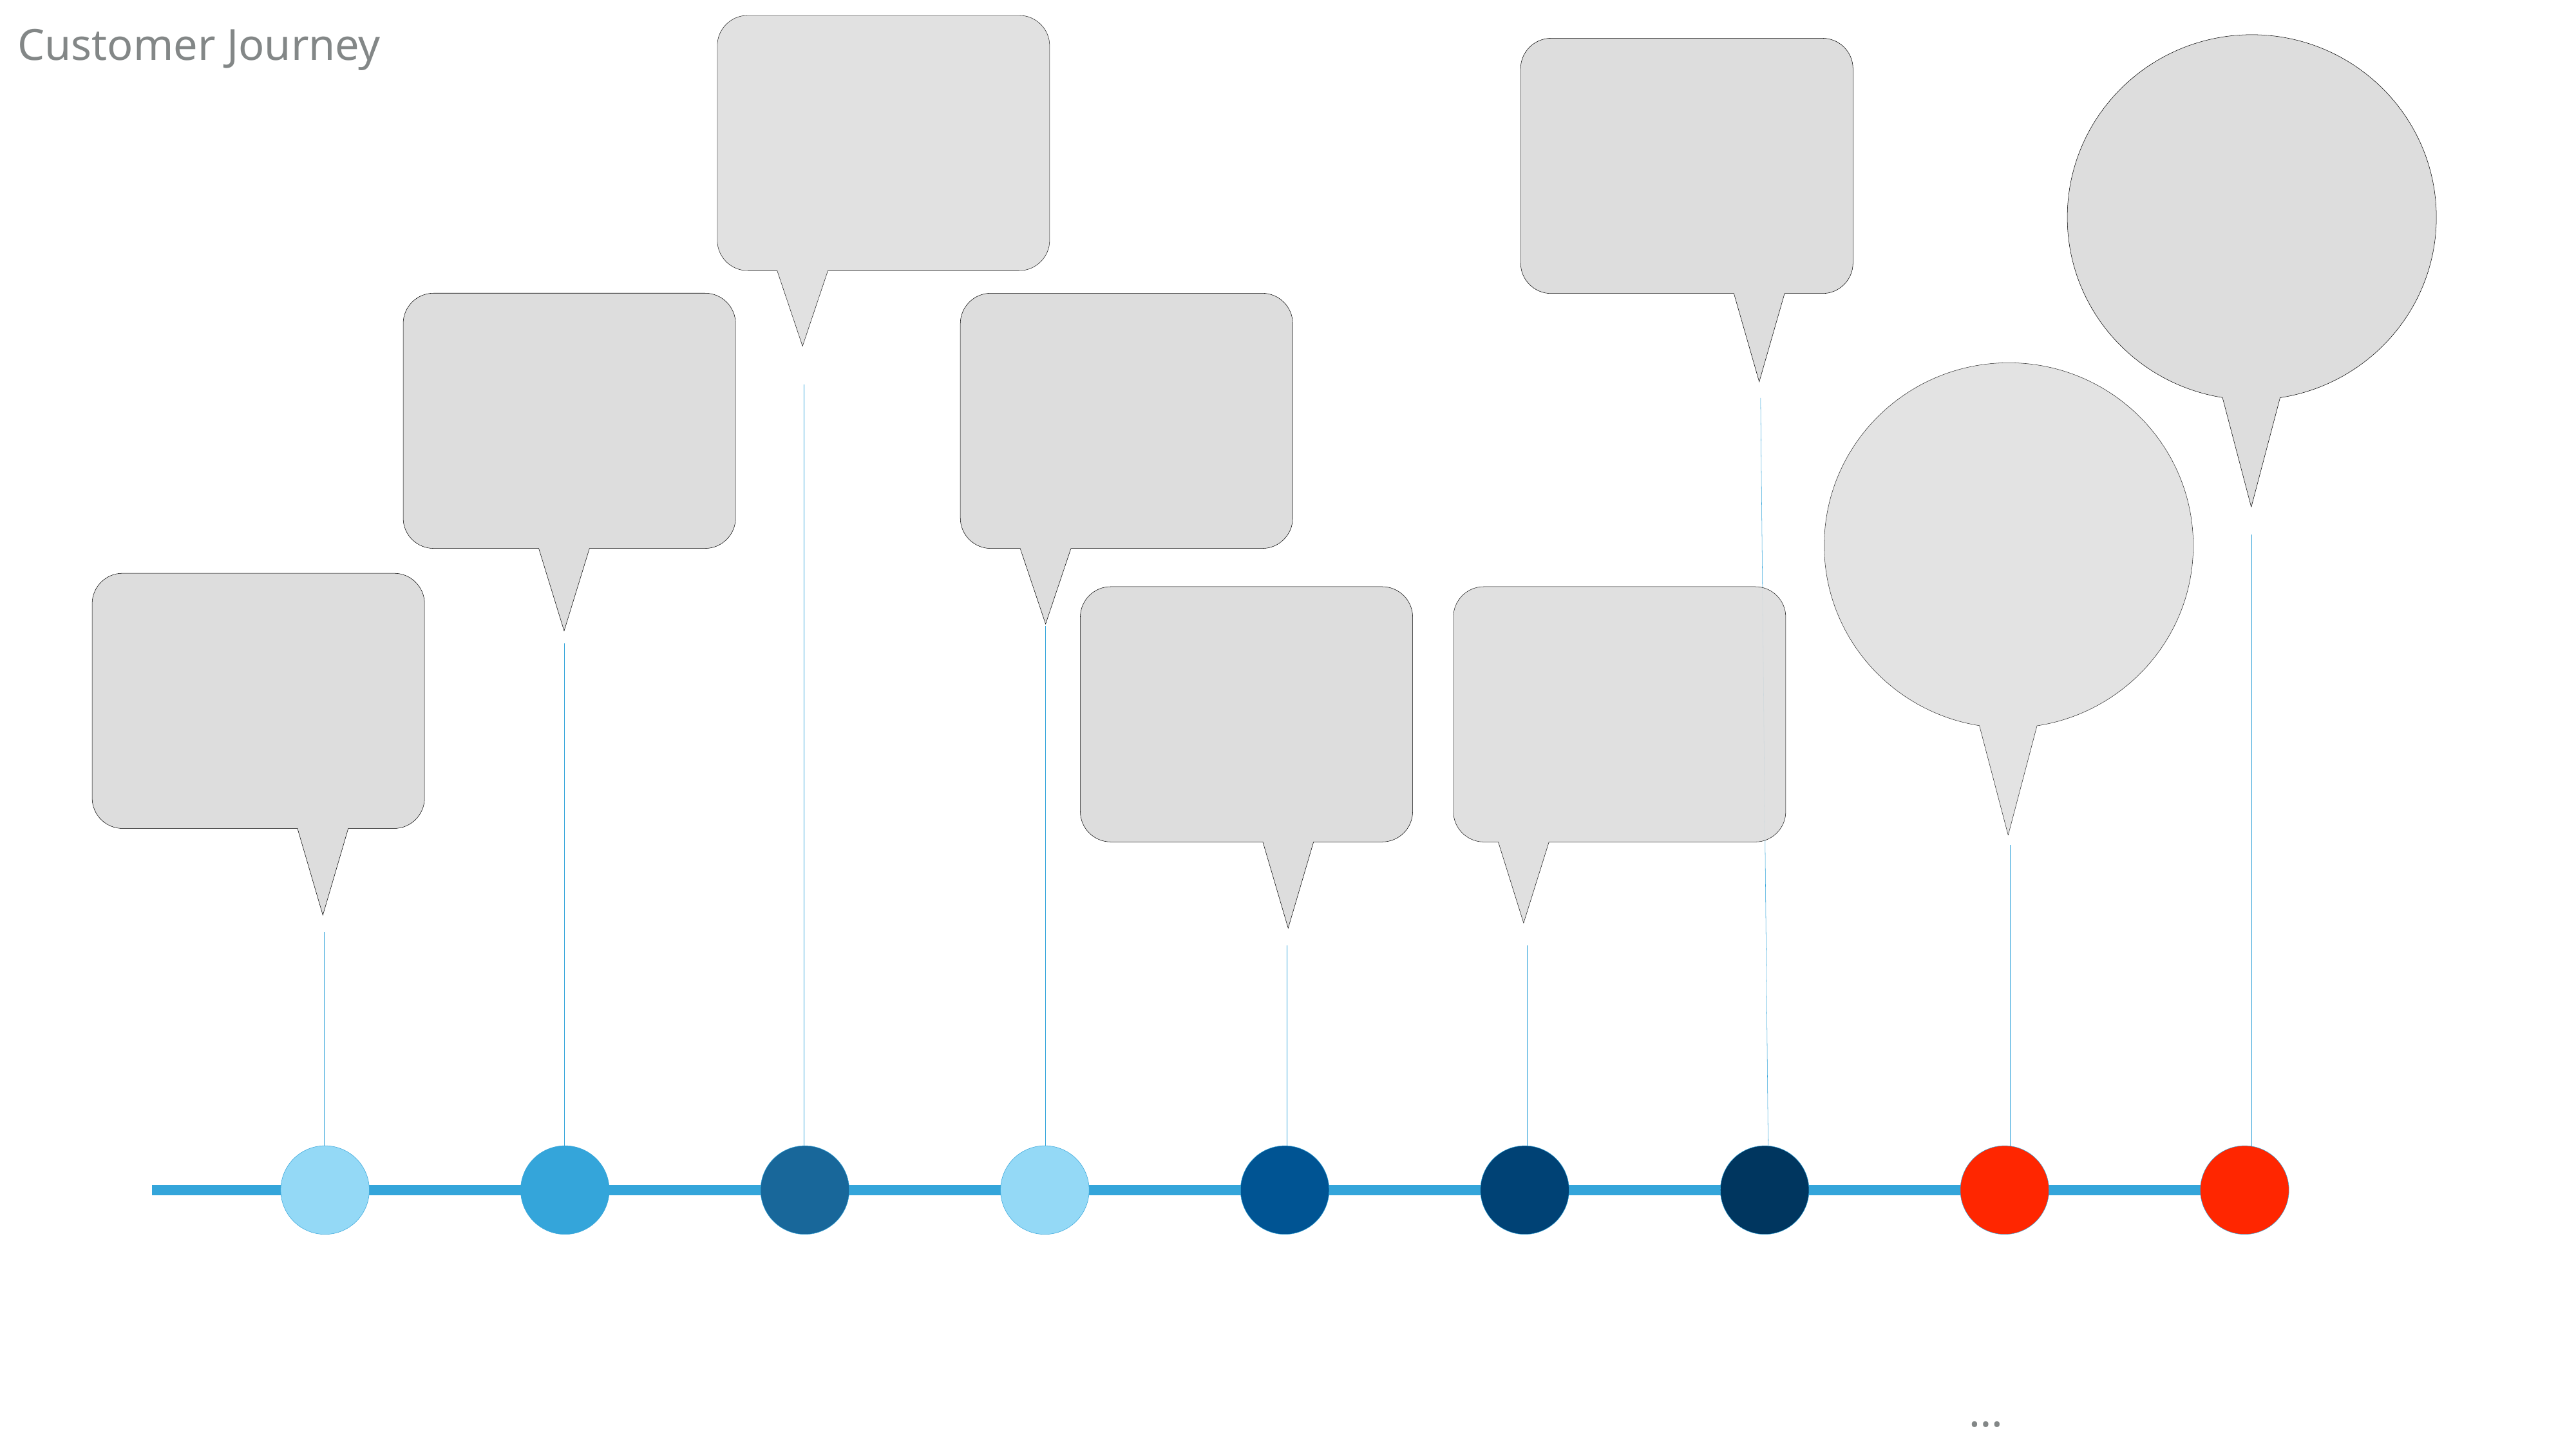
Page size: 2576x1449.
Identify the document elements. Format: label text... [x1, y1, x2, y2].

text_box [761, 1146, 849, 1235]
text_box [280, 1146, 370, 1235]
text_box [403, 293, 736, 631]
text_box [520, 1146, 610, 1235]
text_box [1240, 1146, 1329, 1235]
text_box [92, 573, 425, 915]
text_box [1480, 1146, 1569, 1235]
text_box [1080, 586, 1413, 929]
text_box [1824, 363, 2193, 835]
text_box [1520, 38, 1853, 382]
text_box [1453, 586, 1786, 923]
text_box [1720, 1146, 1810, 1235]
text_box [2200, 1146, 2289, 1235]
text_box [1960, 1146, 2049, 1235]
text_box [717, 15, 1050, 346]
text_box [1000, 1146, 1090, 1235]
text_box [2067, 34, 2437, 507]
text_box [960, 293, 1293, 624]
text_box … [1964, 1378, 2009, 1441]
text_box Customer Journey [12, 12, 387, 74]
